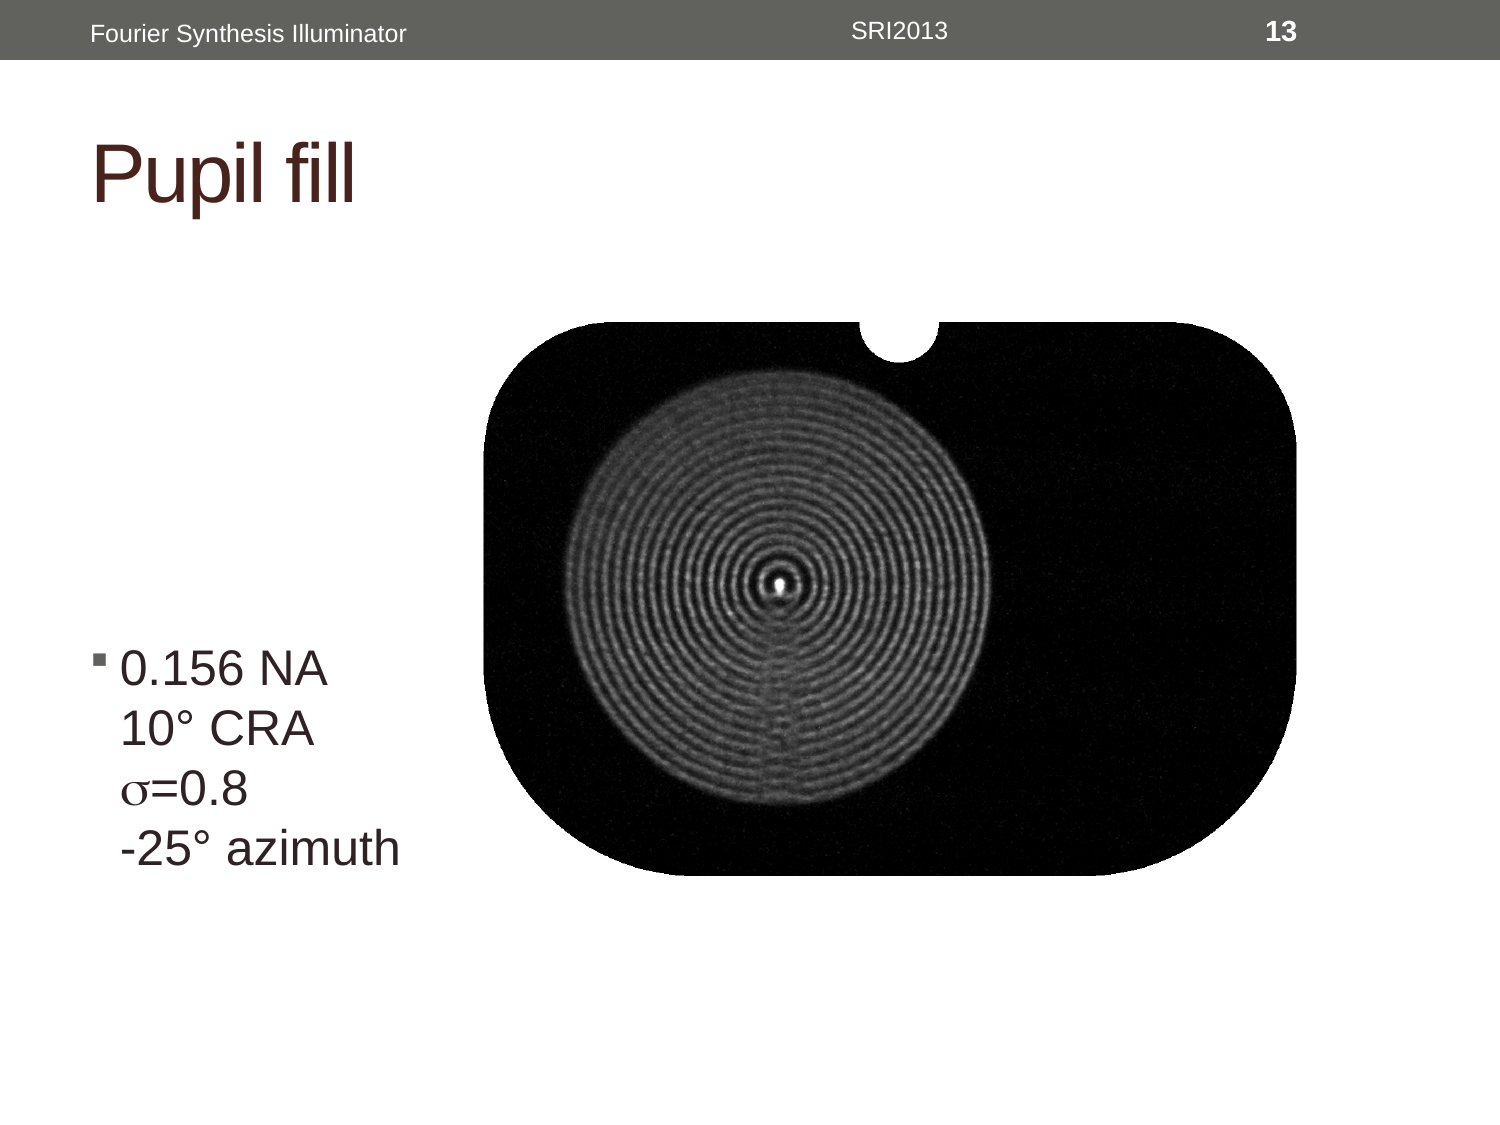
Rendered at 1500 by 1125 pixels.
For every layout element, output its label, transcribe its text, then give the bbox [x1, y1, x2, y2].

footer SRI2013 [562, 3, 1238, 57]
slide_number 13 [1250, 3, 1425, 57]
text_box Fourier Synthesis Illuminator [74, 5, 502, 60]
text_box 0.156 NA 10° CRA s=0.8 -25° azimuth [74, 628, 427, 883]
title Pupil fill [75, 87, 1425, 250]
picture [447, 270, 1355, 952]
